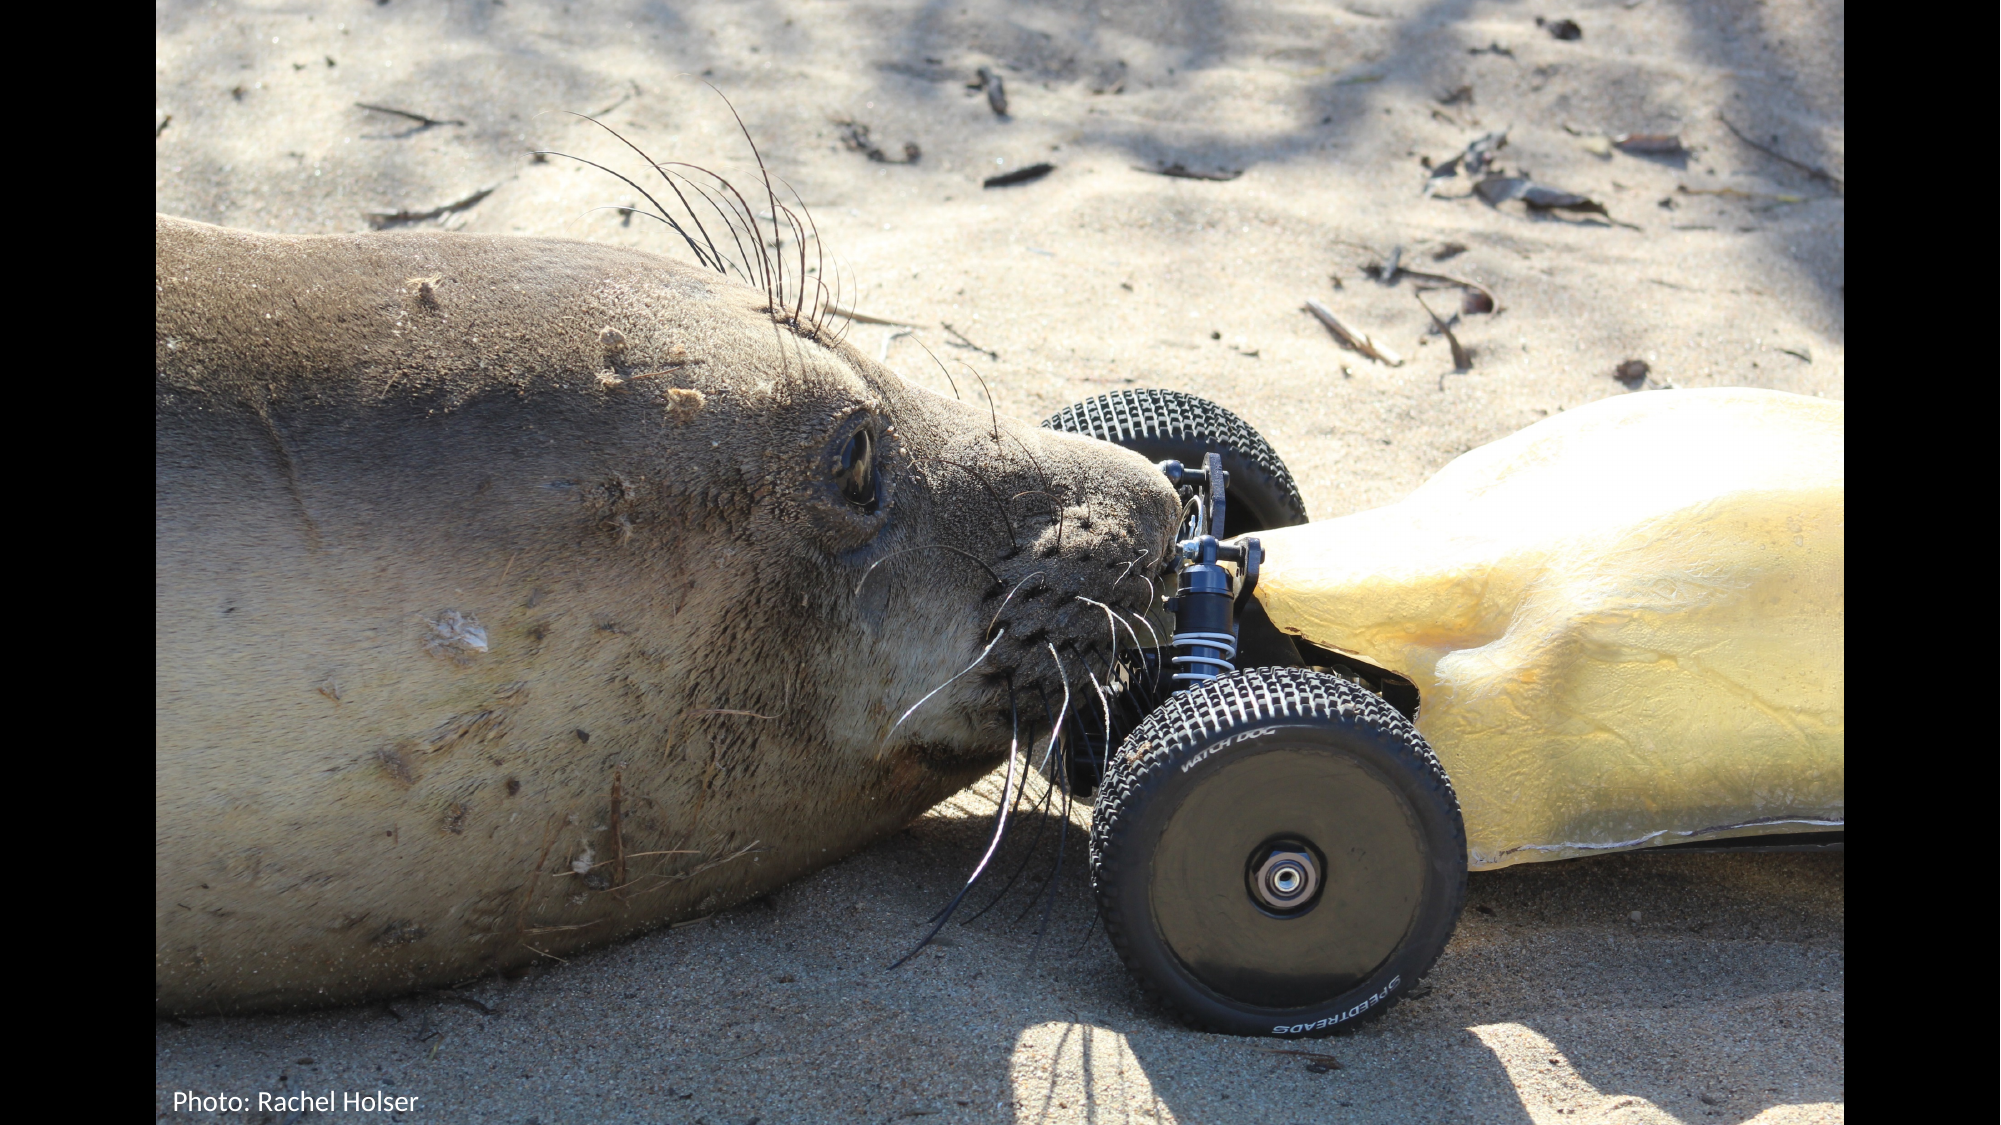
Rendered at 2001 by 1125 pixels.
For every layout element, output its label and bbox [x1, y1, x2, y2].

picture [156, 0, 1844, 1125]
